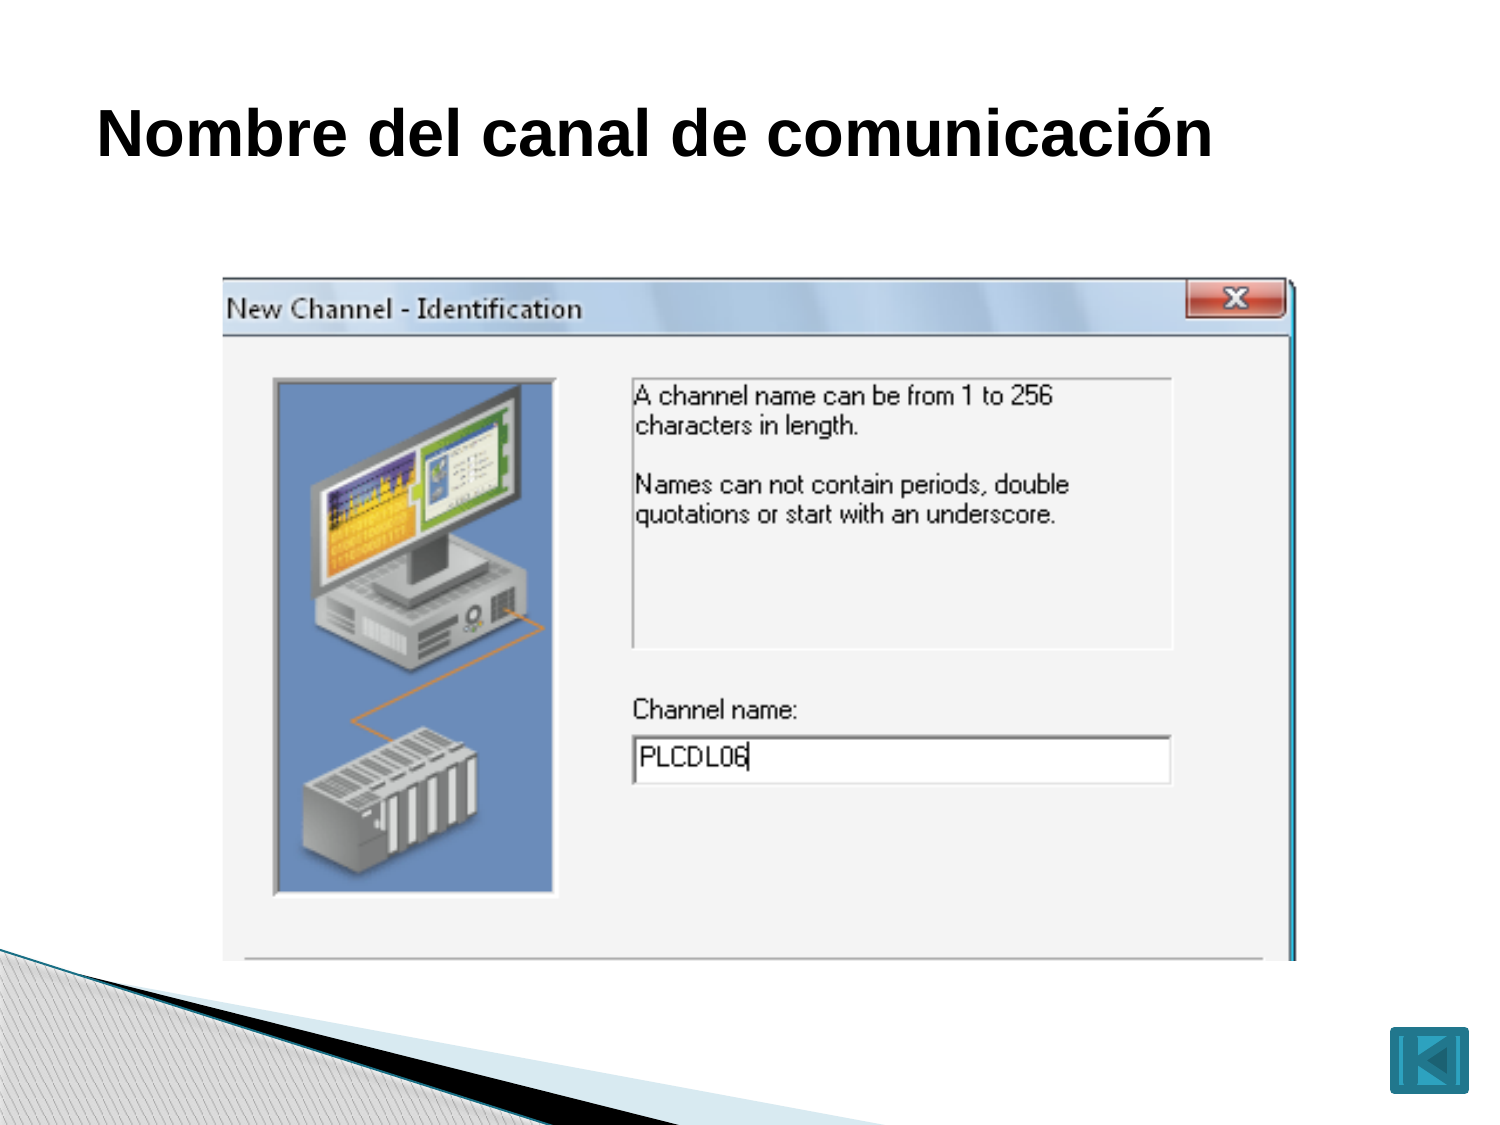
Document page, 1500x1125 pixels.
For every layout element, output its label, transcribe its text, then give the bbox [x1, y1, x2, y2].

text_box [1390, 1027, 1469, 1094]
picture [222, 269, 1301, 962]
text_box Nombre del canal de comunicación [81, 81, 1301, 200]
